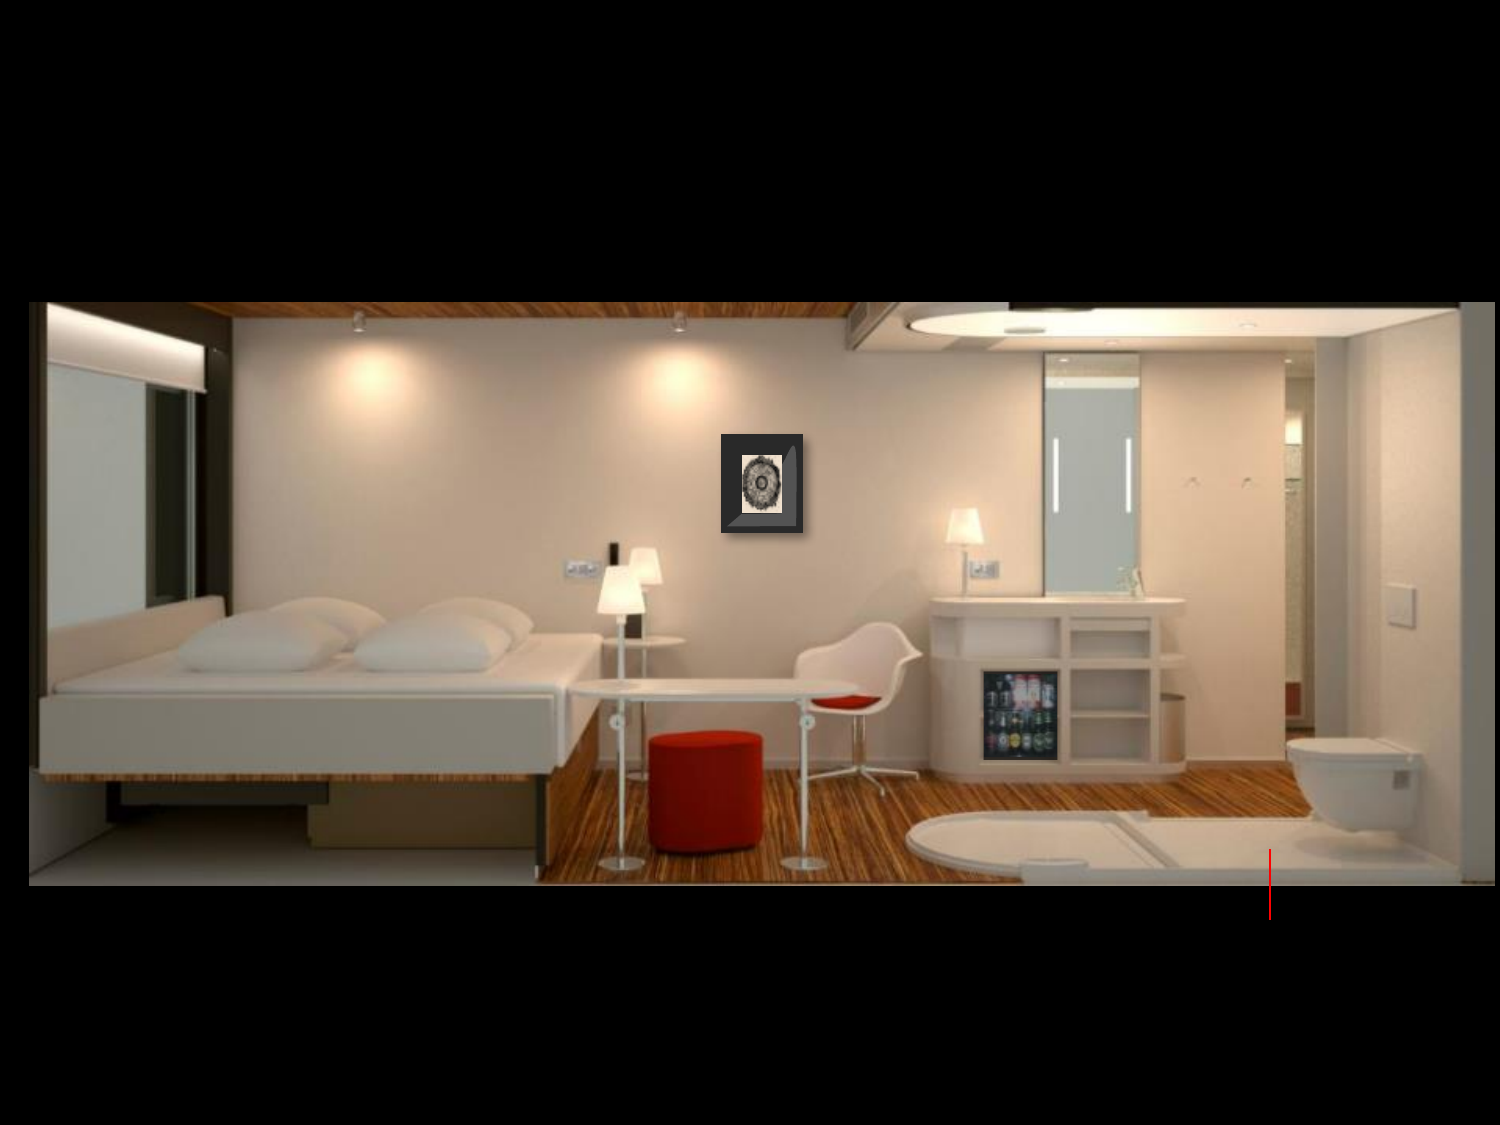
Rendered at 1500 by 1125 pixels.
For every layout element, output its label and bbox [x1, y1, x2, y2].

text_box [29, 302, 1496, 920]
picture [741, 454, 783, 513]
